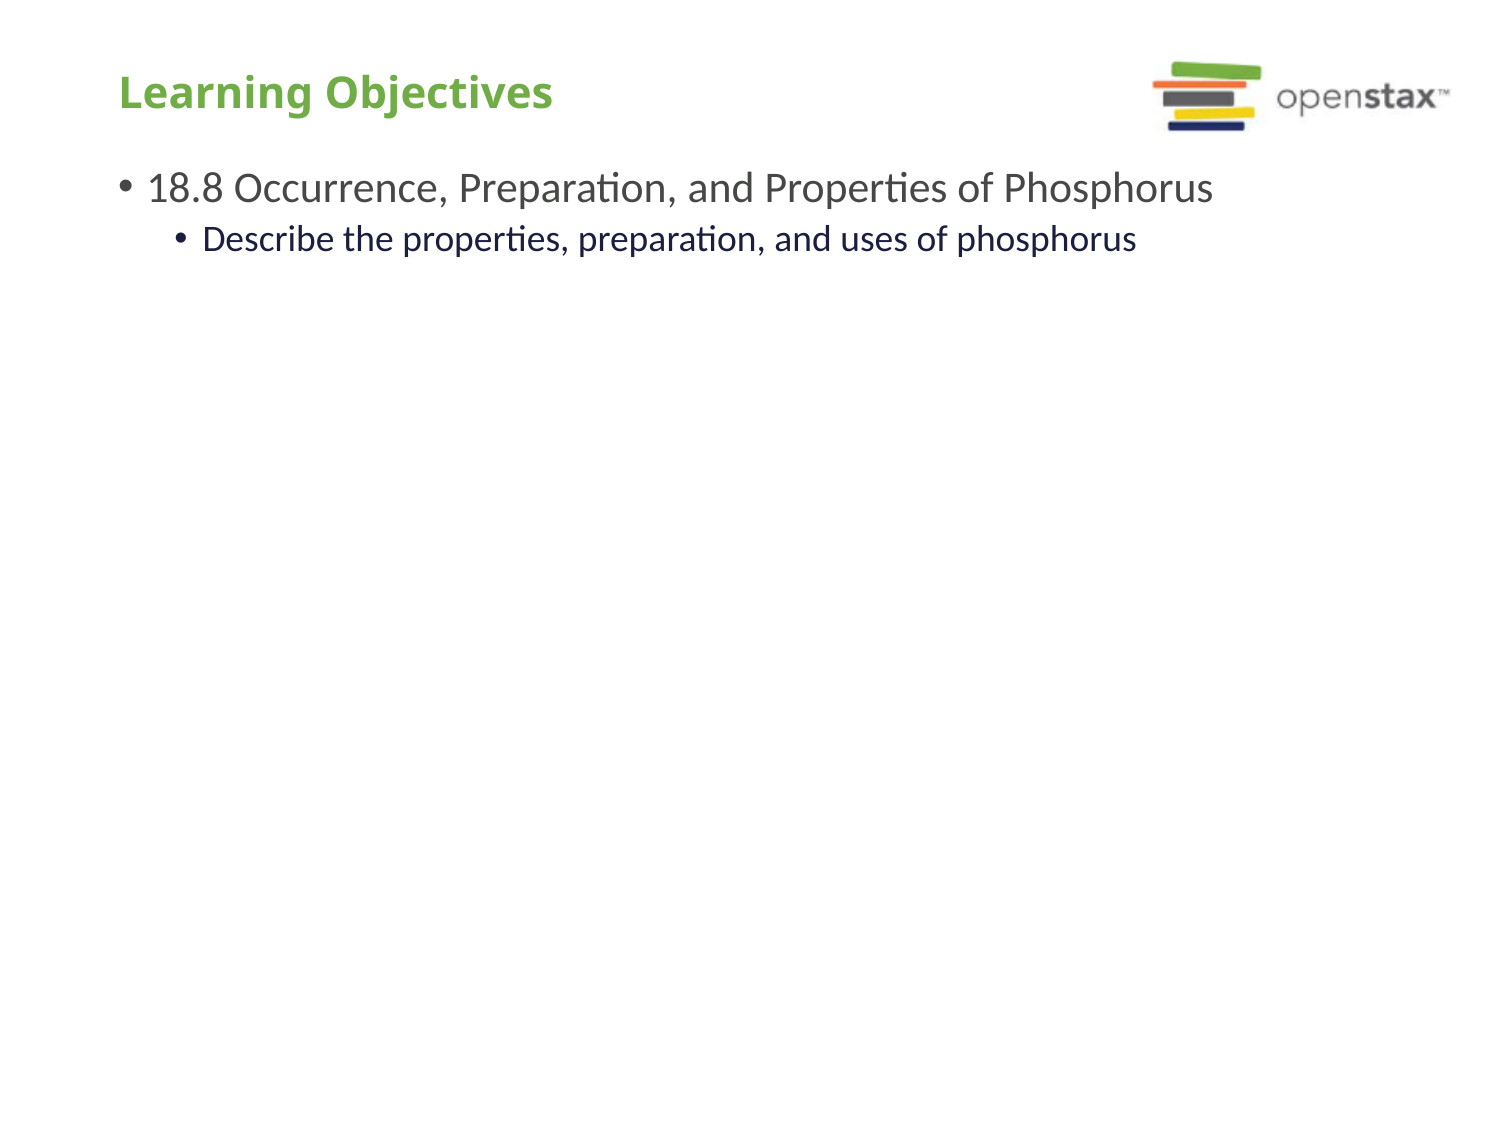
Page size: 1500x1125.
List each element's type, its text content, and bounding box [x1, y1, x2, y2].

title Learning Objectives [103, 59, 1397, 130]
list 18.8 Occurrence, Preparation, and Properties of Phosphorus Describe the properties, preparation, and uses of phosphorus [103, 156, 1397, 780]
picture [1151, 59, 1452, 134]
